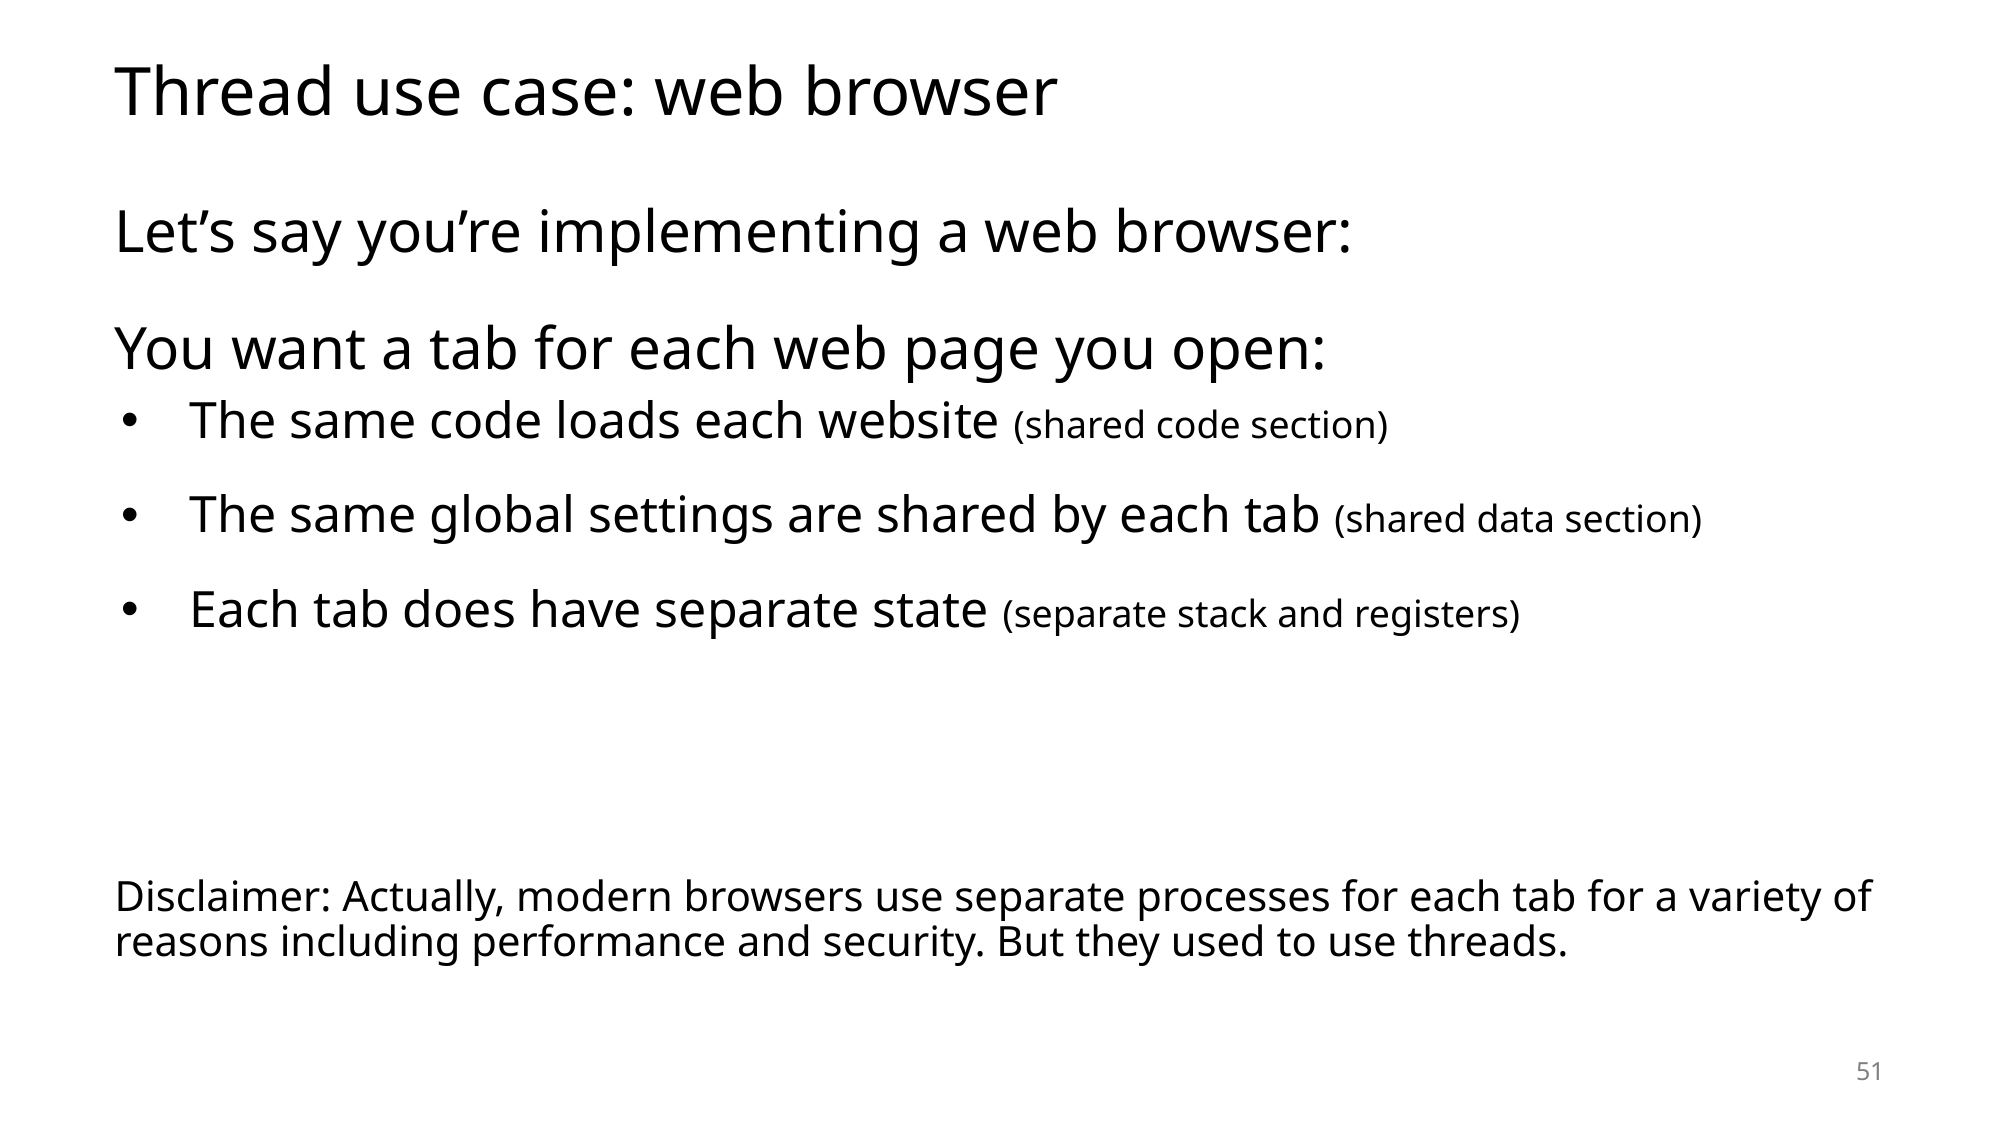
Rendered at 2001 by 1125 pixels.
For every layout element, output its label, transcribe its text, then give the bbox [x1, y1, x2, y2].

list Let’s say you’re implementing a web browser: You want a tab for each web page you open: The same code loads each website (shared code section) The same global settings are shared by each tab (shared data section) Each tab does have separate state (separate stack and registers) Disclaimer: Actually, modern browsers use separate processes for each tab for a variety of reasons including performance and security. But they used to use threads. [99, 187, 1900, 1013]
slide_number 51 [1749, 1042, 1900, 1103]
title Thread use case: web browser [99, 37, 1900, 150]
